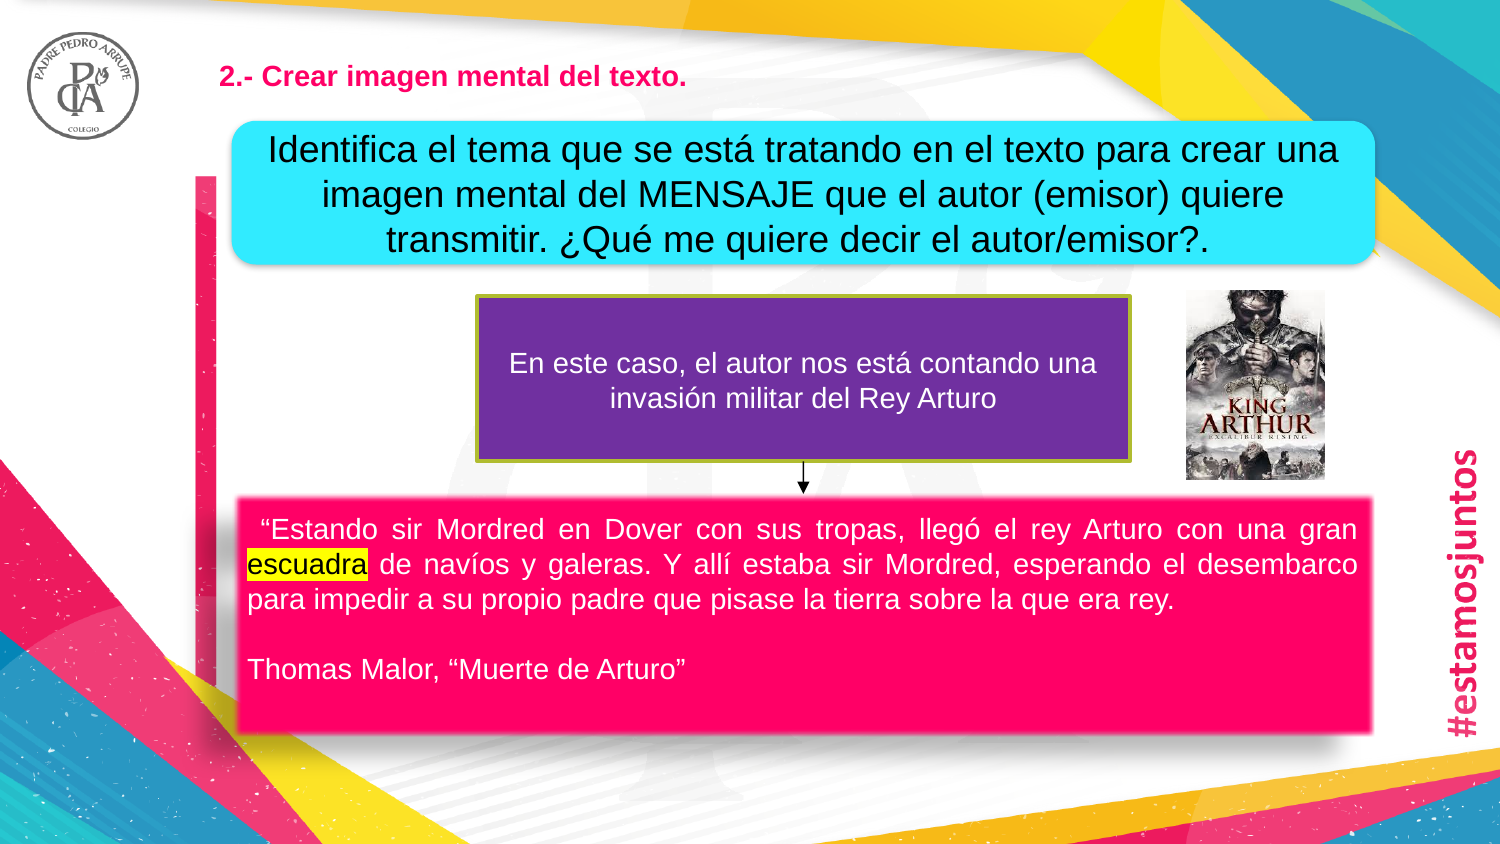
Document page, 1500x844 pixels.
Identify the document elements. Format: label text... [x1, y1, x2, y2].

text_box “Estando sir Mordred en Dover con sus tropas, llegó el rey Arturo con una gran escuadra de navíos y galeras. Y allí estaba sir Mordred, esperando el desembarco para impedir a su propio padre que pisase la tierra sobre la que era rey. Thomas Malor, “Muerte de Arturo” [242, 503, 1368, 730]
text_box 2.- Crear imagen mental del texto. [204, 49, 1059, 100]
text_box Identifica el tema que se está tratando en el texto para crear una imagen mental del MENSAJE que el autor (emisor) quiere transmitir. ¿Qué me quiere decir el autor/emisor?. [231, 120, 1376, 265]
text_box En este caso, el autor nos está contando una invasión militar del Rey Arturo [475, 294, 1132, 463]
picture [0, 0, 1500, 844]
